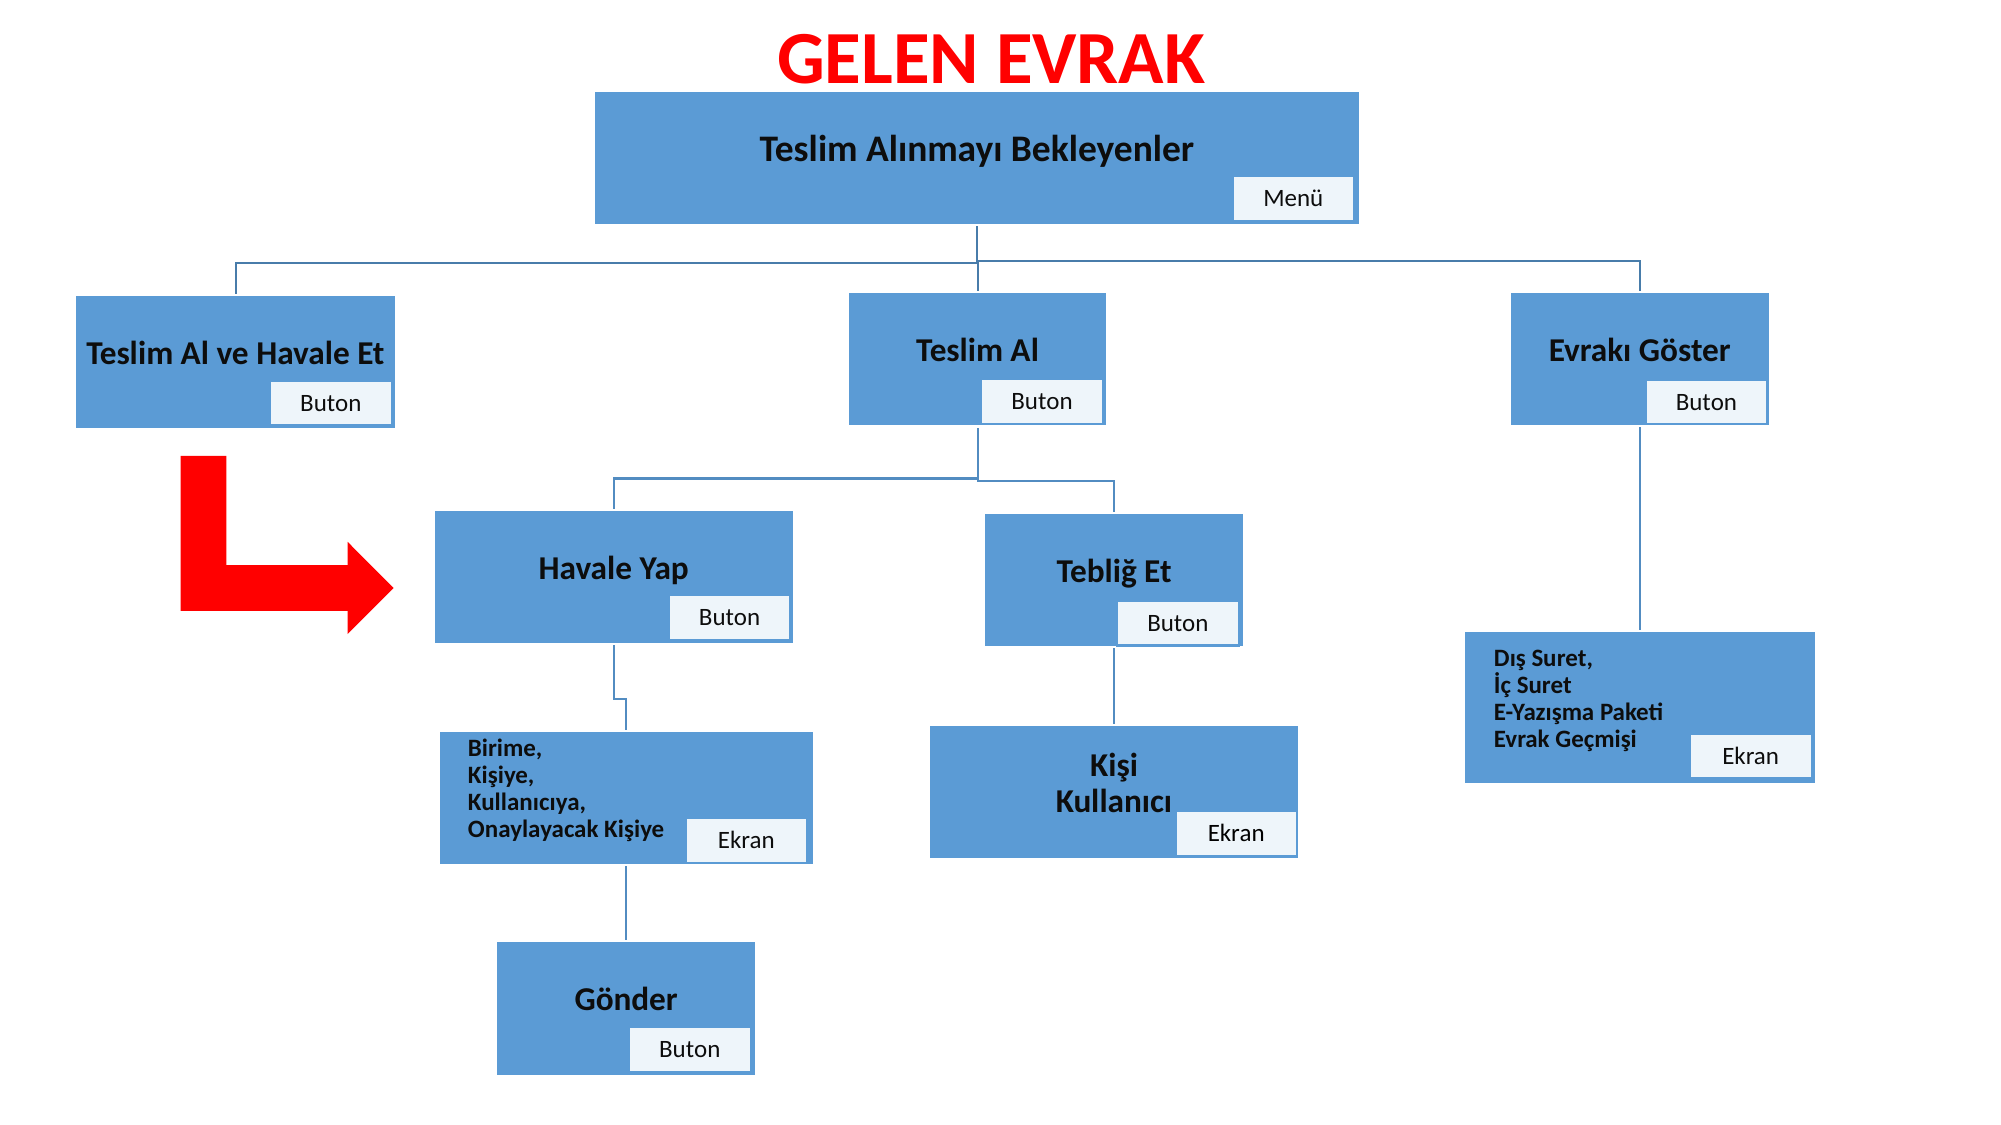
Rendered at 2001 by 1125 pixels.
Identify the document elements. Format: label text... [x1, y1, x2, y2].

text_box GELEN EVRAK [0, 0, 2000, 106]
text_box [30, 87, 1986, 1088]
